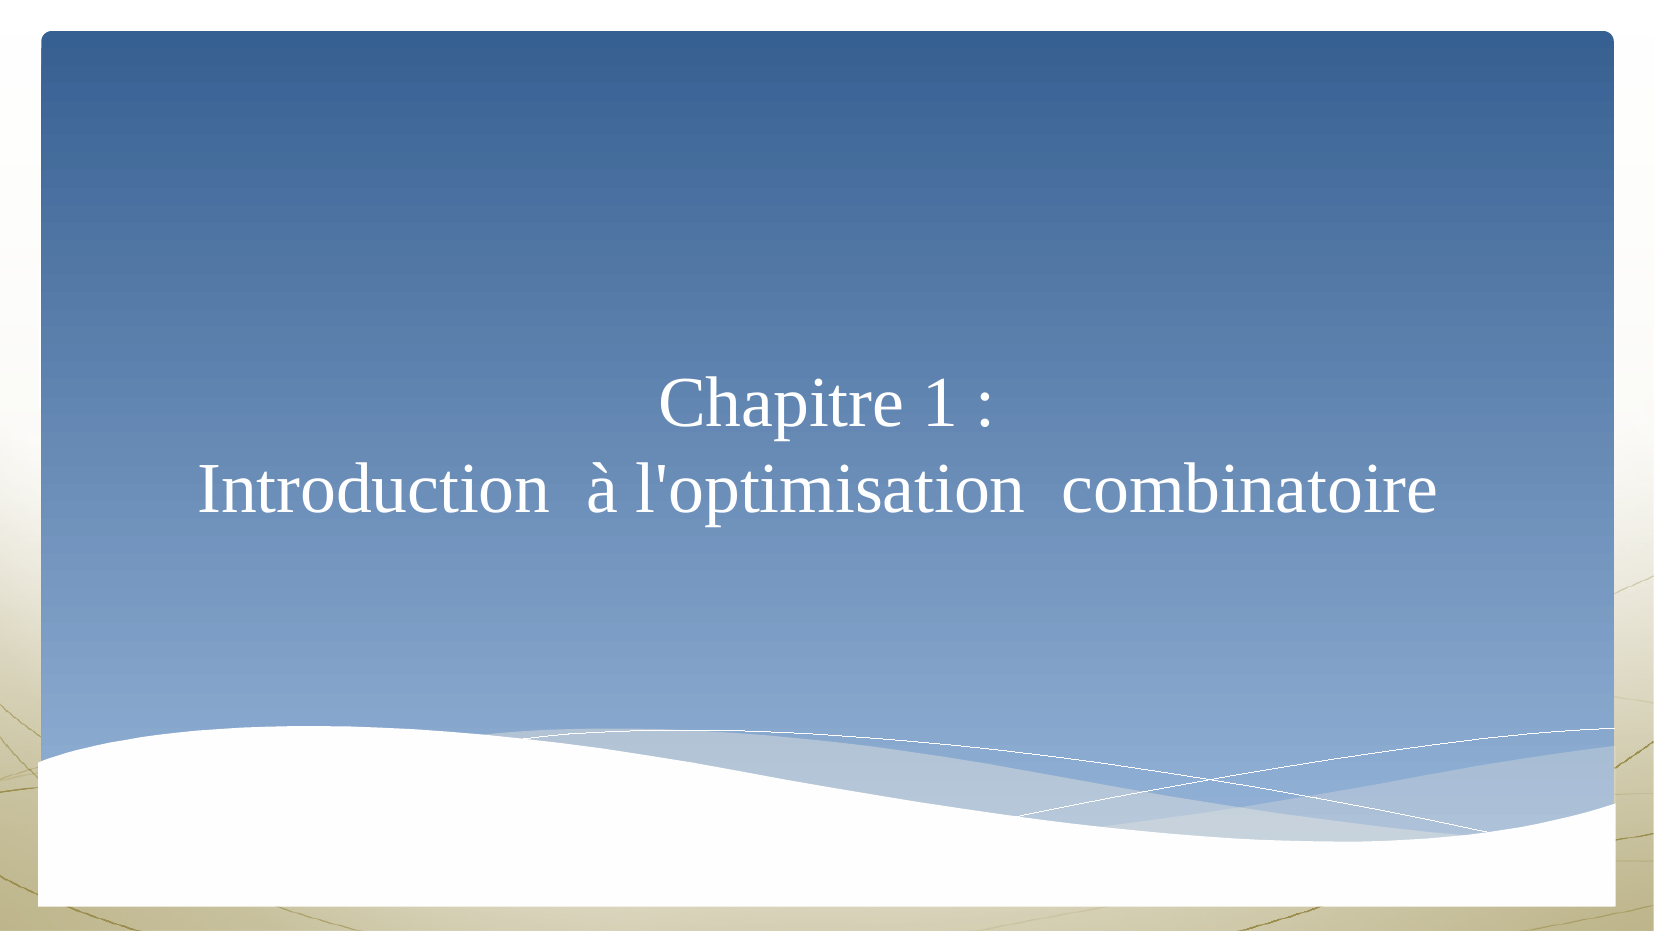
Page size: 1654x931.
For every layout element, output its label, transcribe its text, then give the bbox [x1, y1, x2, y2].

picture [0, 0, 1654, 931]
text_box Chapitre 1 : Introduction à l'optimisation combinatoire [124, 292, 1530, 534]
